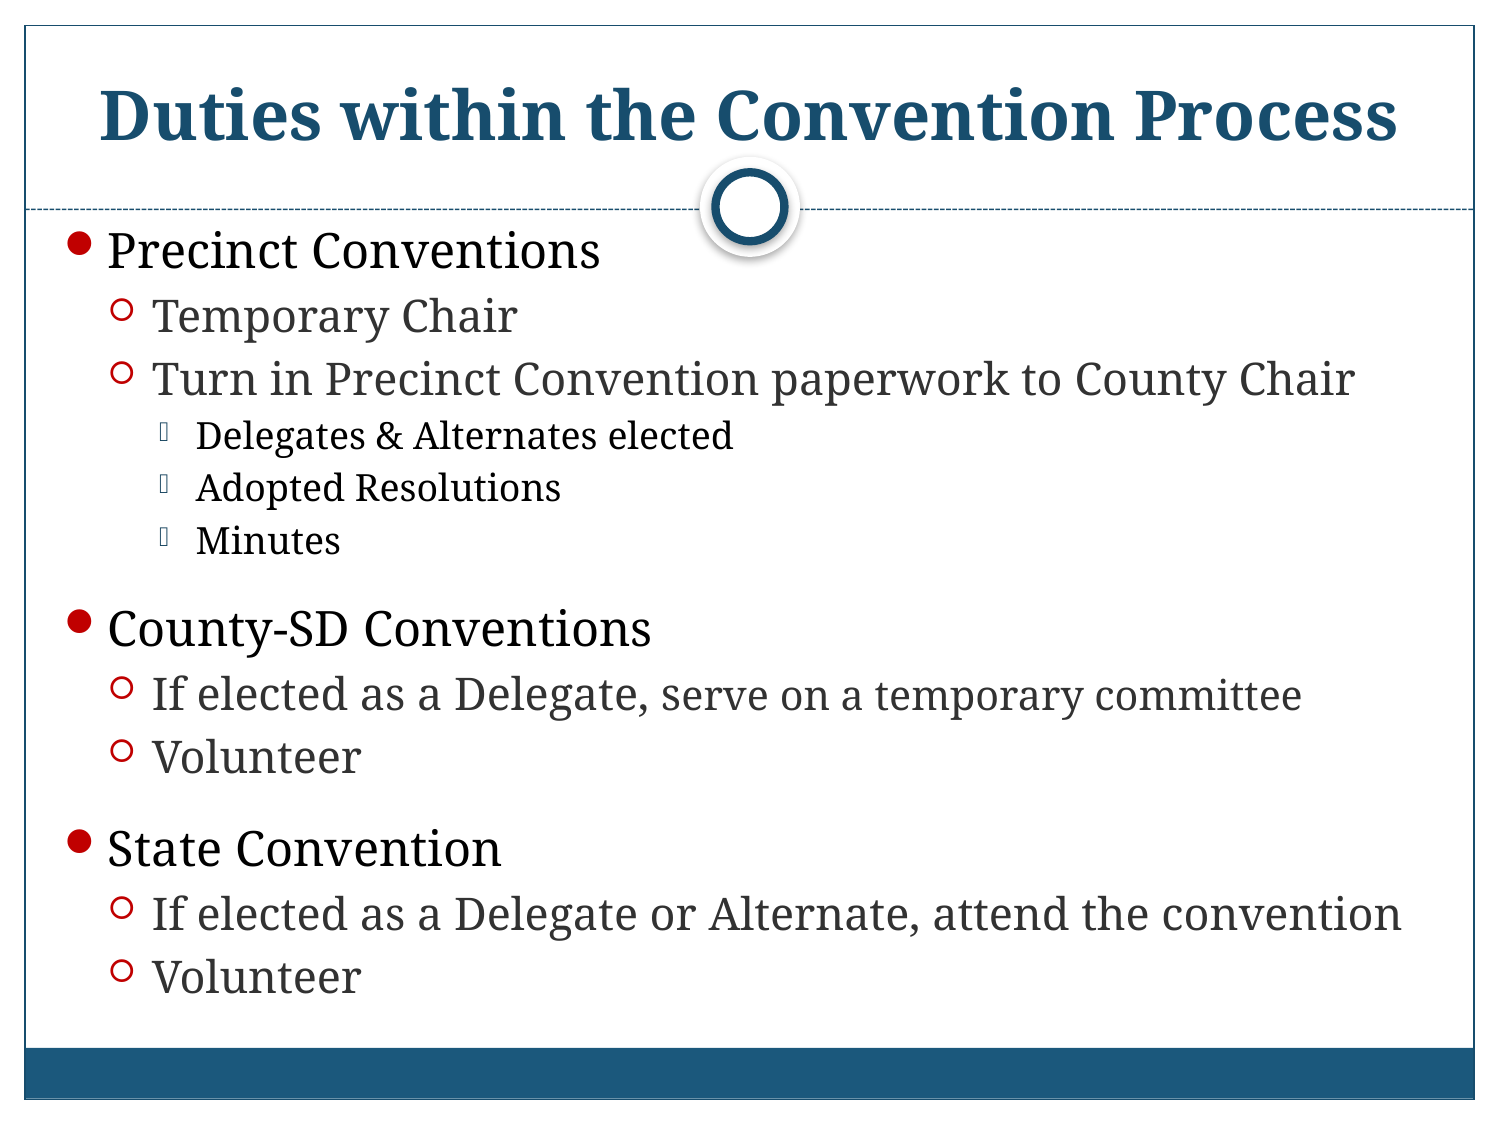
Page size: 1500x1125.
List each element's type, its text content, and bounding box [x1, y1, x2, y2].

title Duties within the Convention Process [49, 37, 1450, 162]
list Precinct Conventions Temporary Chair Turn in Precinct Convention paperwork to County Chair Delegates & Alternates elected Adopted Resolutions Minutes County-SD Conventions If elected as a Delegate, serve on a temporary committee Volunteer State Convention If elected as a Delegate or Alternate, attend the convention Volunteer [49, 212, 1445, 1063]
